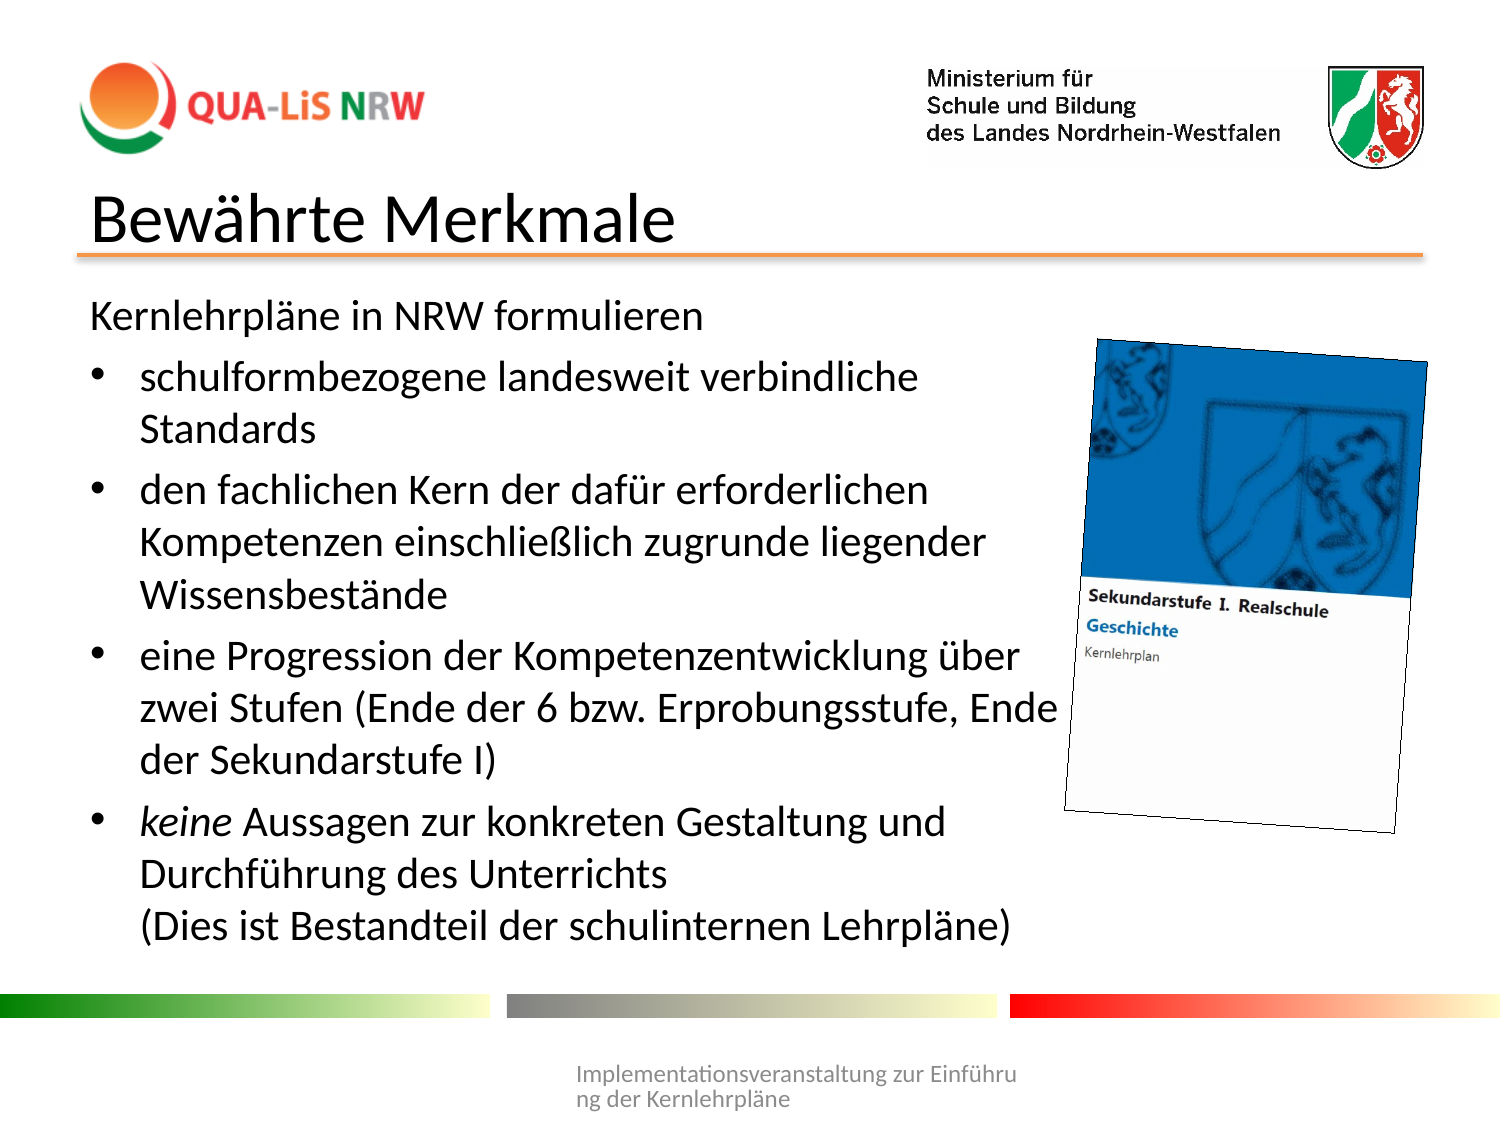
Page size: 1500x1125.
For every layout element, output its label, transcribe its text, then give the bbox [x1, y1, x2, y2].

picture [77, 55, 431, 158]
title Bewährte Merkmale [75, 184, 1425, 244]
footer Implementationsveranstaltung zur Einführung der Kernlehrpläne [561, 1042, 1046, 1103]
list Kernlehrpläne in NRW formulieren schulformbezogene landesweit verbindliche Standards den fachlichen Kern der dafür erforderlichen Kompetenzen einschließlich zugrunde liegender Wissensbestände eine Progression der Kompetenzentwicklung über zwei Stufen (Ende der 6 bzw. Erprobungsstufe, Ende der Sekundarstufe I) keine Aussagen zur konkreten Gestaltung und Durchführung des Unterrichts (Dies ist Bestandteil der schulinternen Lehrpläne) [75, 278, 1081, 969]
picture [927, 66, 1424, 169]
picture [1065, 340, 1427, 833]
